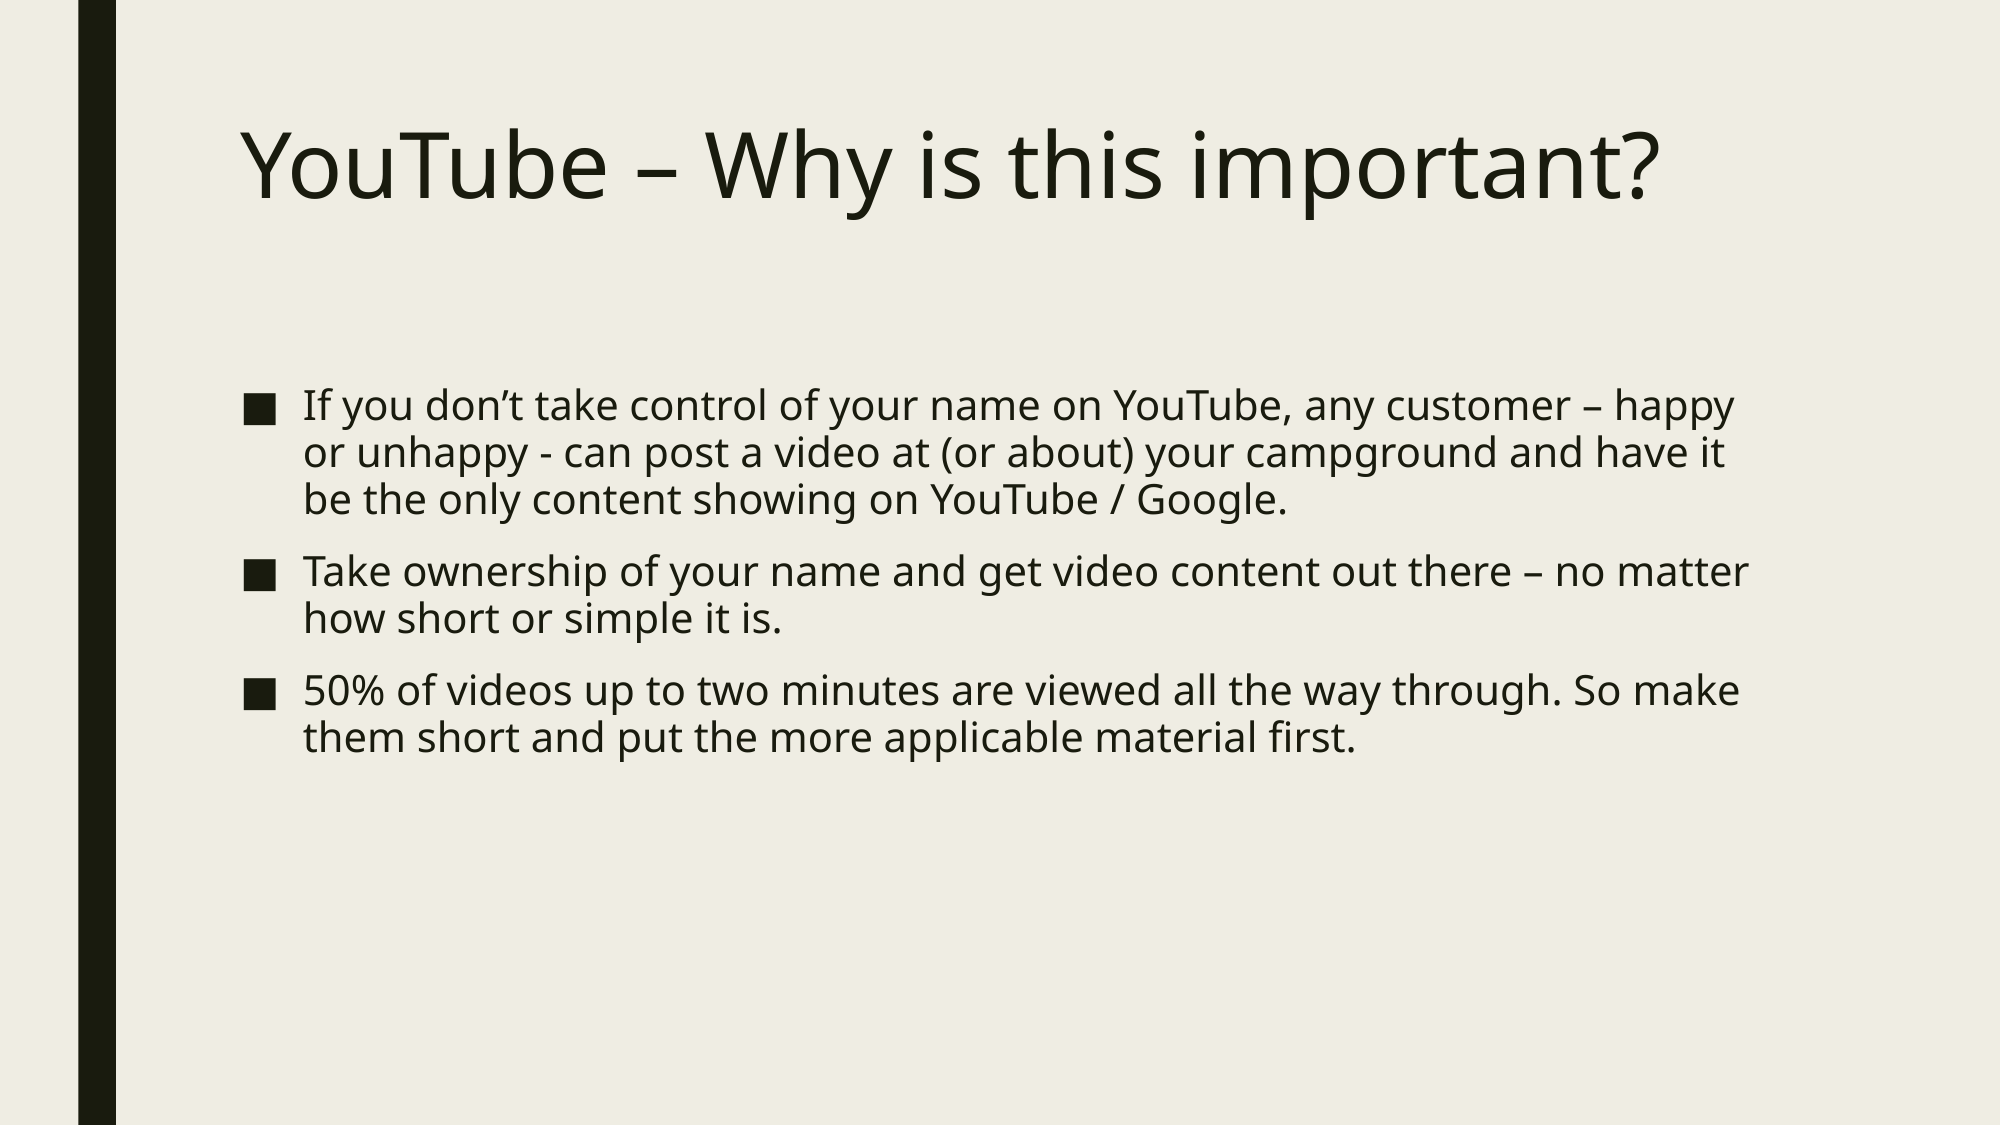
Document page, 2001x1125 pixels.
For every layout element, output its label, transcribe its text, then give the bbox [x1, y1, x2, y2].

list If you don’t take control of your name on YouTube, any customer – happy or unhappy - can post a video at (or about) your campground and have it be the only content showing on YouTube / Google. Take ownership of your name and get video content out there – no matter how short or simple it is. 50% of videos up to two minutes are viewed all the way through. So make them short and put the more applicable material first. [225, 375, 1800, 963]
title YouTube – Why is this important? [225, 112, 1800, 357]
